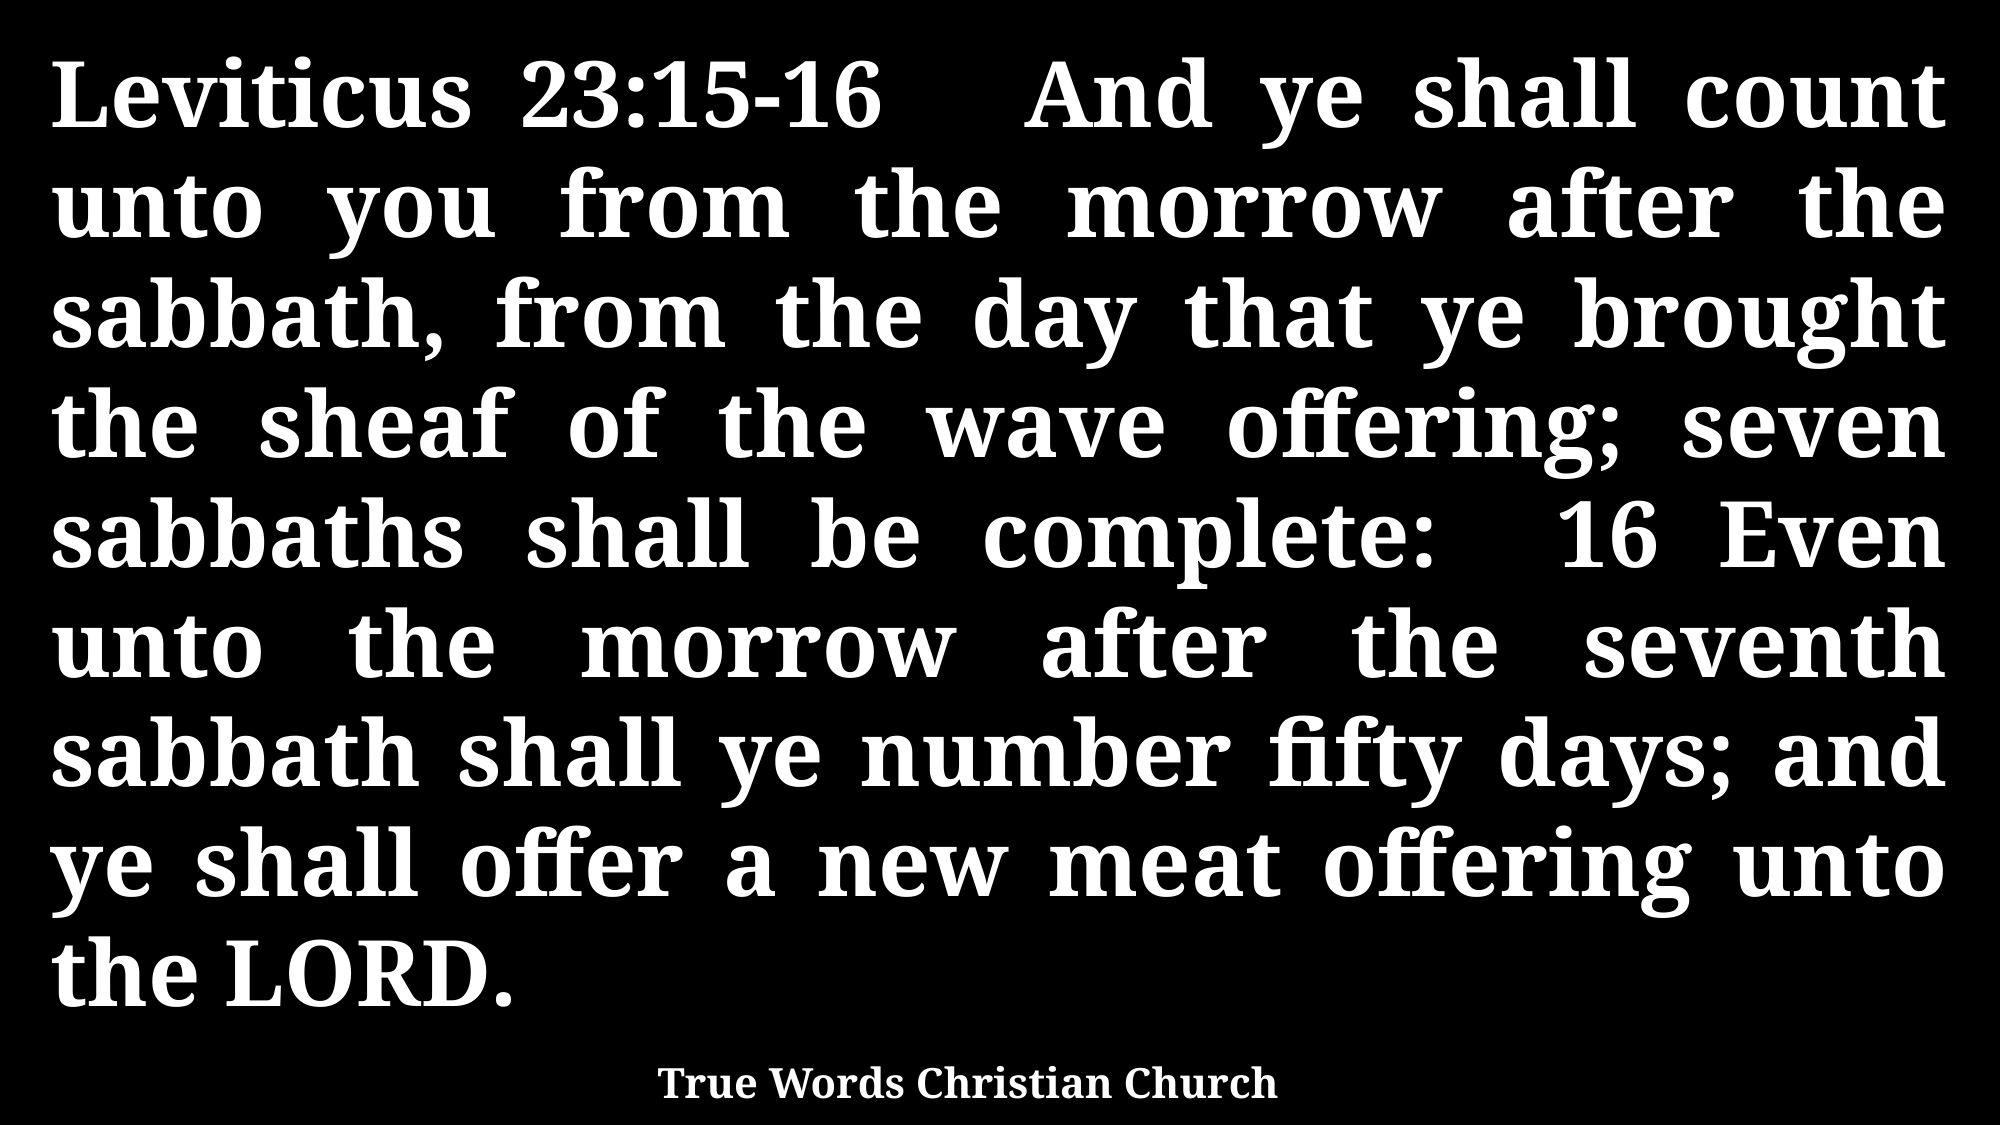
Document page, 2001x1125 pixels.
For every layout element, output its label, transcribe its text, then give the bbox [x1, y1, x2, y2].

text_box True Words Christian Church [642, 1049, 1294, 1114]
text_box Leviticus 23:15-16 And ye shall count unto you from the morrow after the sabbath, from the day that ye brought the sheaf of the wave offering; seven sabbaths shall be complete: 16 Even unto the morrow after the seventh sabbath shall ye number fifty days; and ye shall offer a new meat offering unto the LORD. [35, 28, 1965, 1033]
